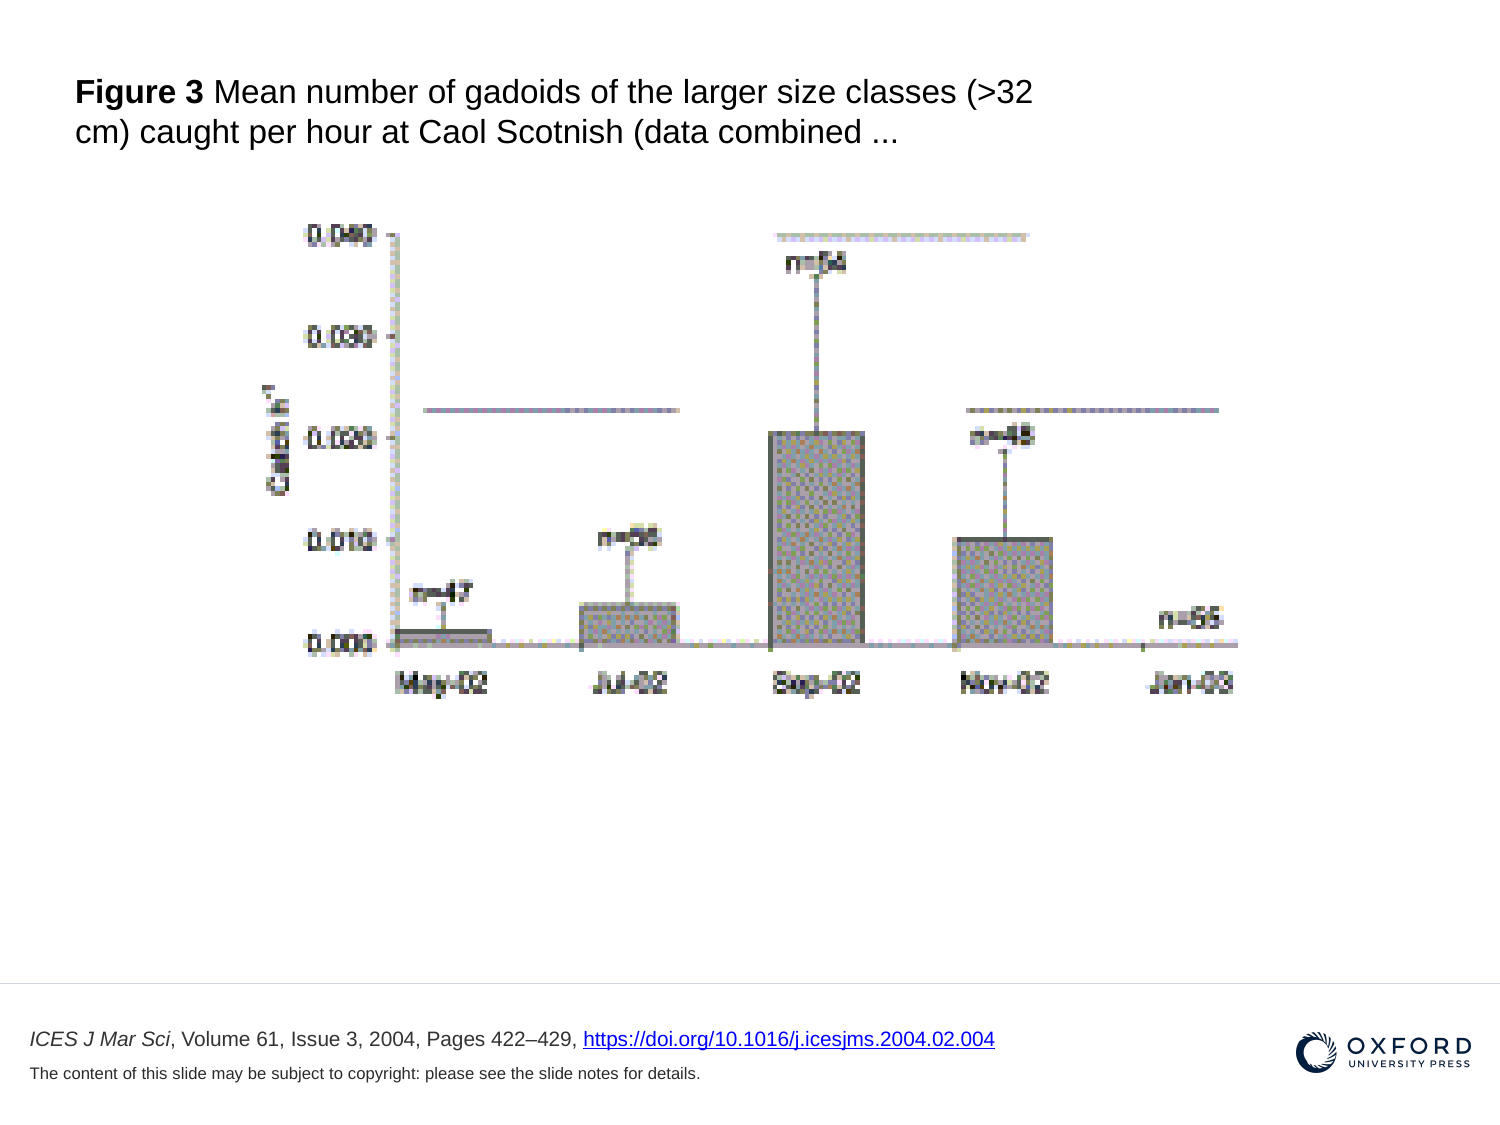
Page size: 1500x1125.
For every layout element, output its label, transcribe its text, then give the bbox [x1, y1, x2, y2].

picture [262, 224, 1238, 699]
picture [1296, 1032, 1471, 1073]
footer ICES J Mar Sci, Volume 61, Issue 3, 2004, Pages 422–429, https://doi.org/10.1016/j.icesjms.2004.02.004 The content of this slide may be subject to copyright: please see the slide notes for details. [0, 983, 1260, 1125]
title Figure 3 Mean number of gadoids of the larger size classes (>32 cm) caught per hour at Caol Scotnish (data combined ... [75, 69, 1078, 171]
